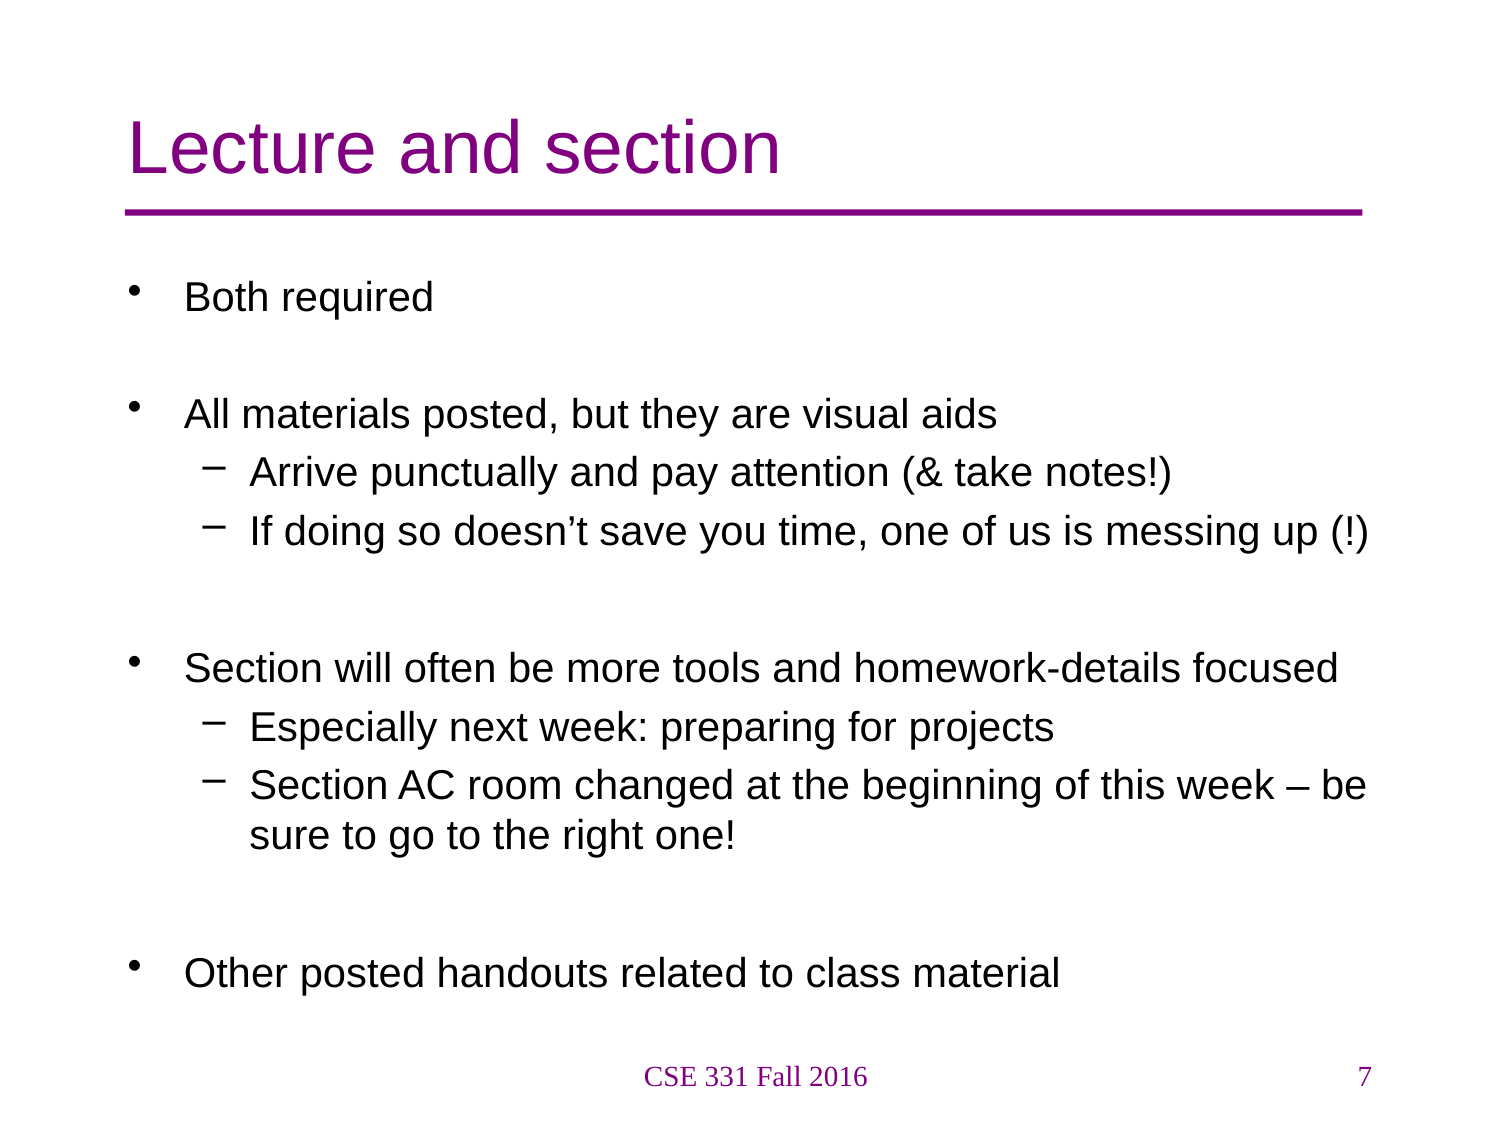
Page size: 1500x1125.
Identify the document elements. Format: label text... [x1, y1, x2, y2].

title Lecture and section [112, 50, 1388, 238]
slide_number 7 [1074, 1049, 1388, 1125]
list Both required All materials posted, but they are visual aids Arrive punctually and pay attention (& take notes!) If doing so doesn’t save you time, one of us is messing up (!) Section will often be more tools and homework-details focused Especially next week: preparing for projects Section AC room changed at the beginning of this week – be sure to go to the right one! Other posted handouts related to class material [112, 262, 1388, 1000]
footer CSE 331 Fall 2016 [474, 1049, 1038, 1125]
